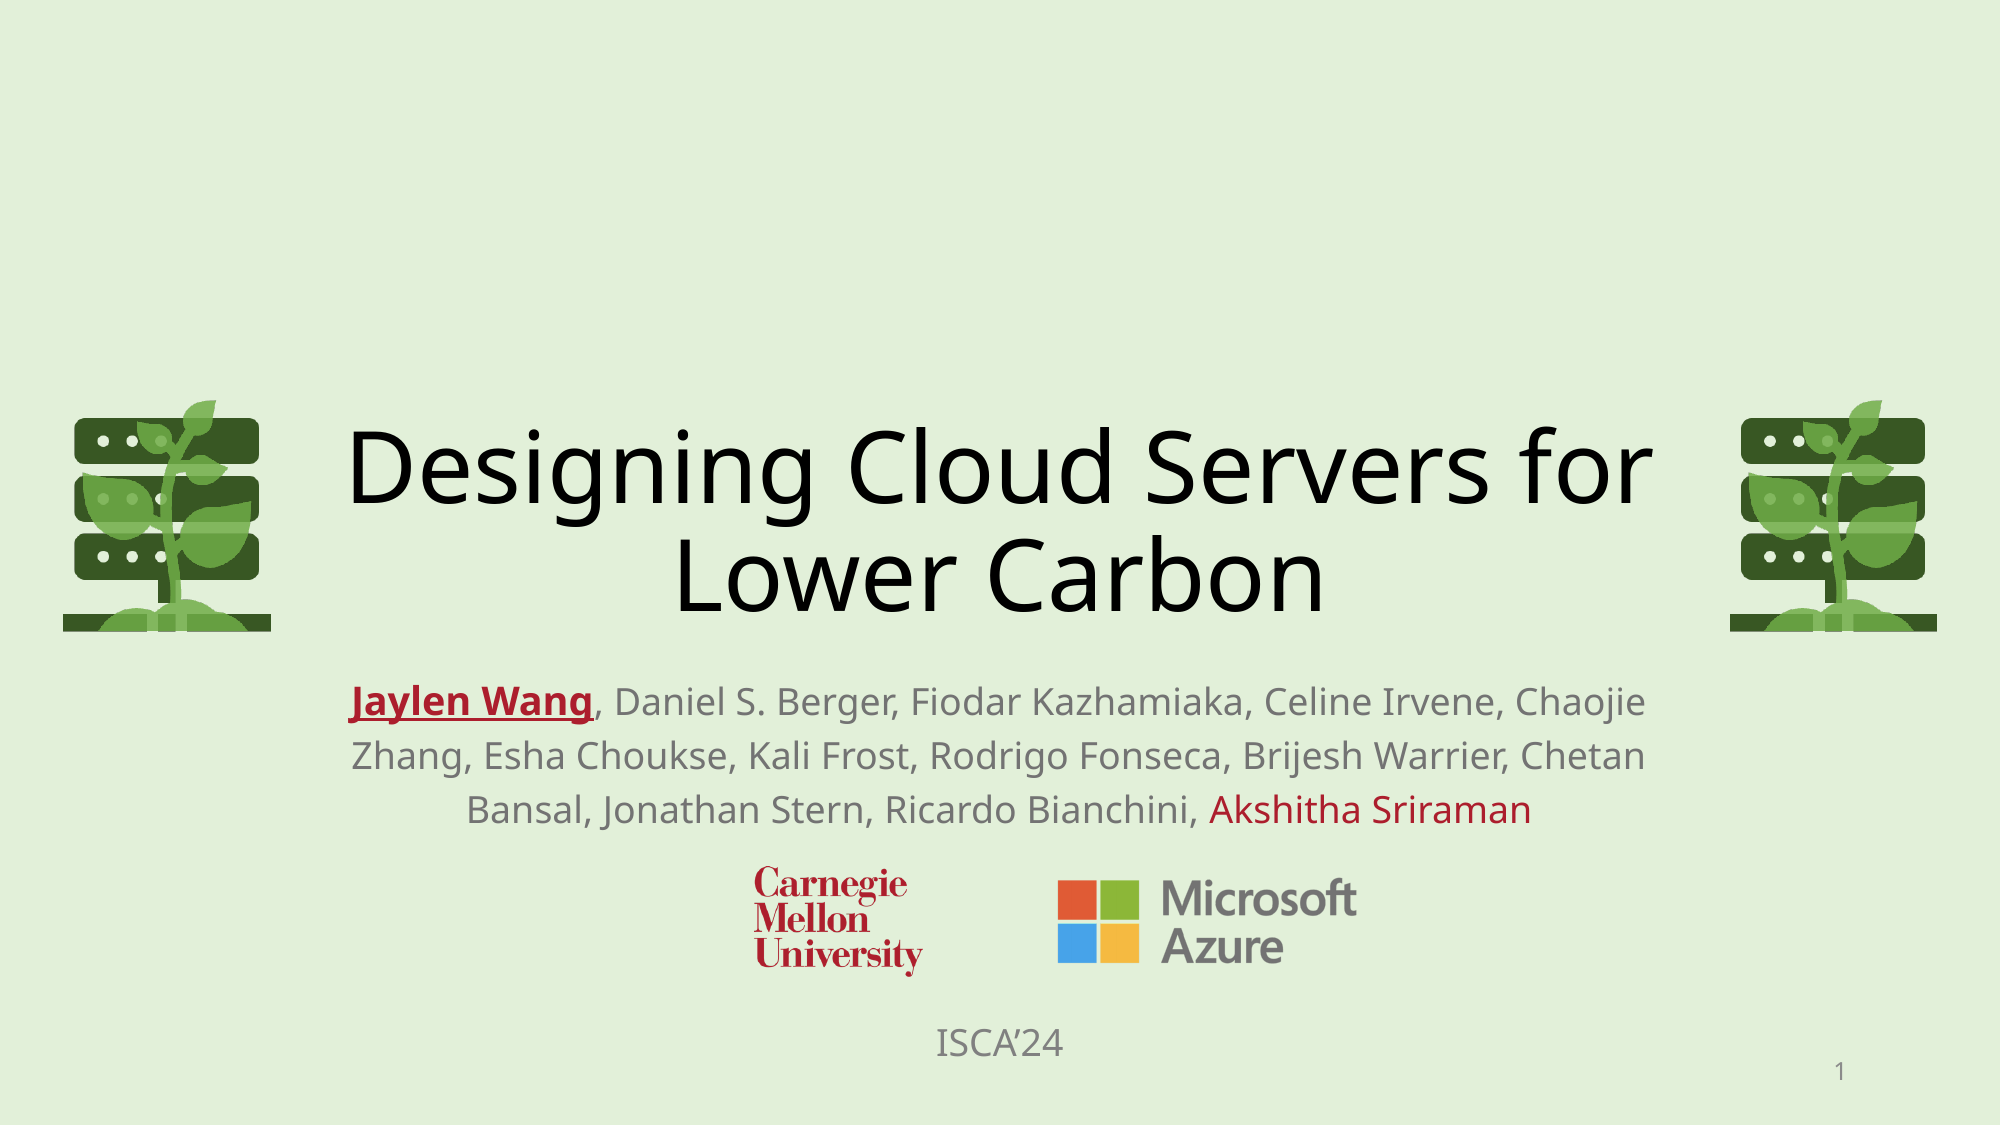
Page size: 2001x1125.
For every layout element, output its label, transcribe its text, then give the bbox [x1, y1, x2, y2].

picture [754, 866, 923, 977]
subtitle Jaylen Wang, Daniel S. Berger, Fiodar Kazhamiaka, Celine Irvene, Chaojie Zhang, Esha Choukse, Kali Frost, Rodrigo Fonseca, Brijesh Warrier, Chetan Bansal, Jonathan Stern, Ricardo Bianchini, Akshitha Sriraman [304, 658, 1694, 822]
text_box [1694, 377, 1971, 663]
text_box ISCA’24 [921, 1012, 1079, 1072]
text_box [28, 377, 305, 663]
picture [1049, 876, 1363, 967]
slide_number 1 [1412, 1042, 1863, 1103]
title Designing Cloud Servers for Lower Carbon [249, 248, 1750, 641]
